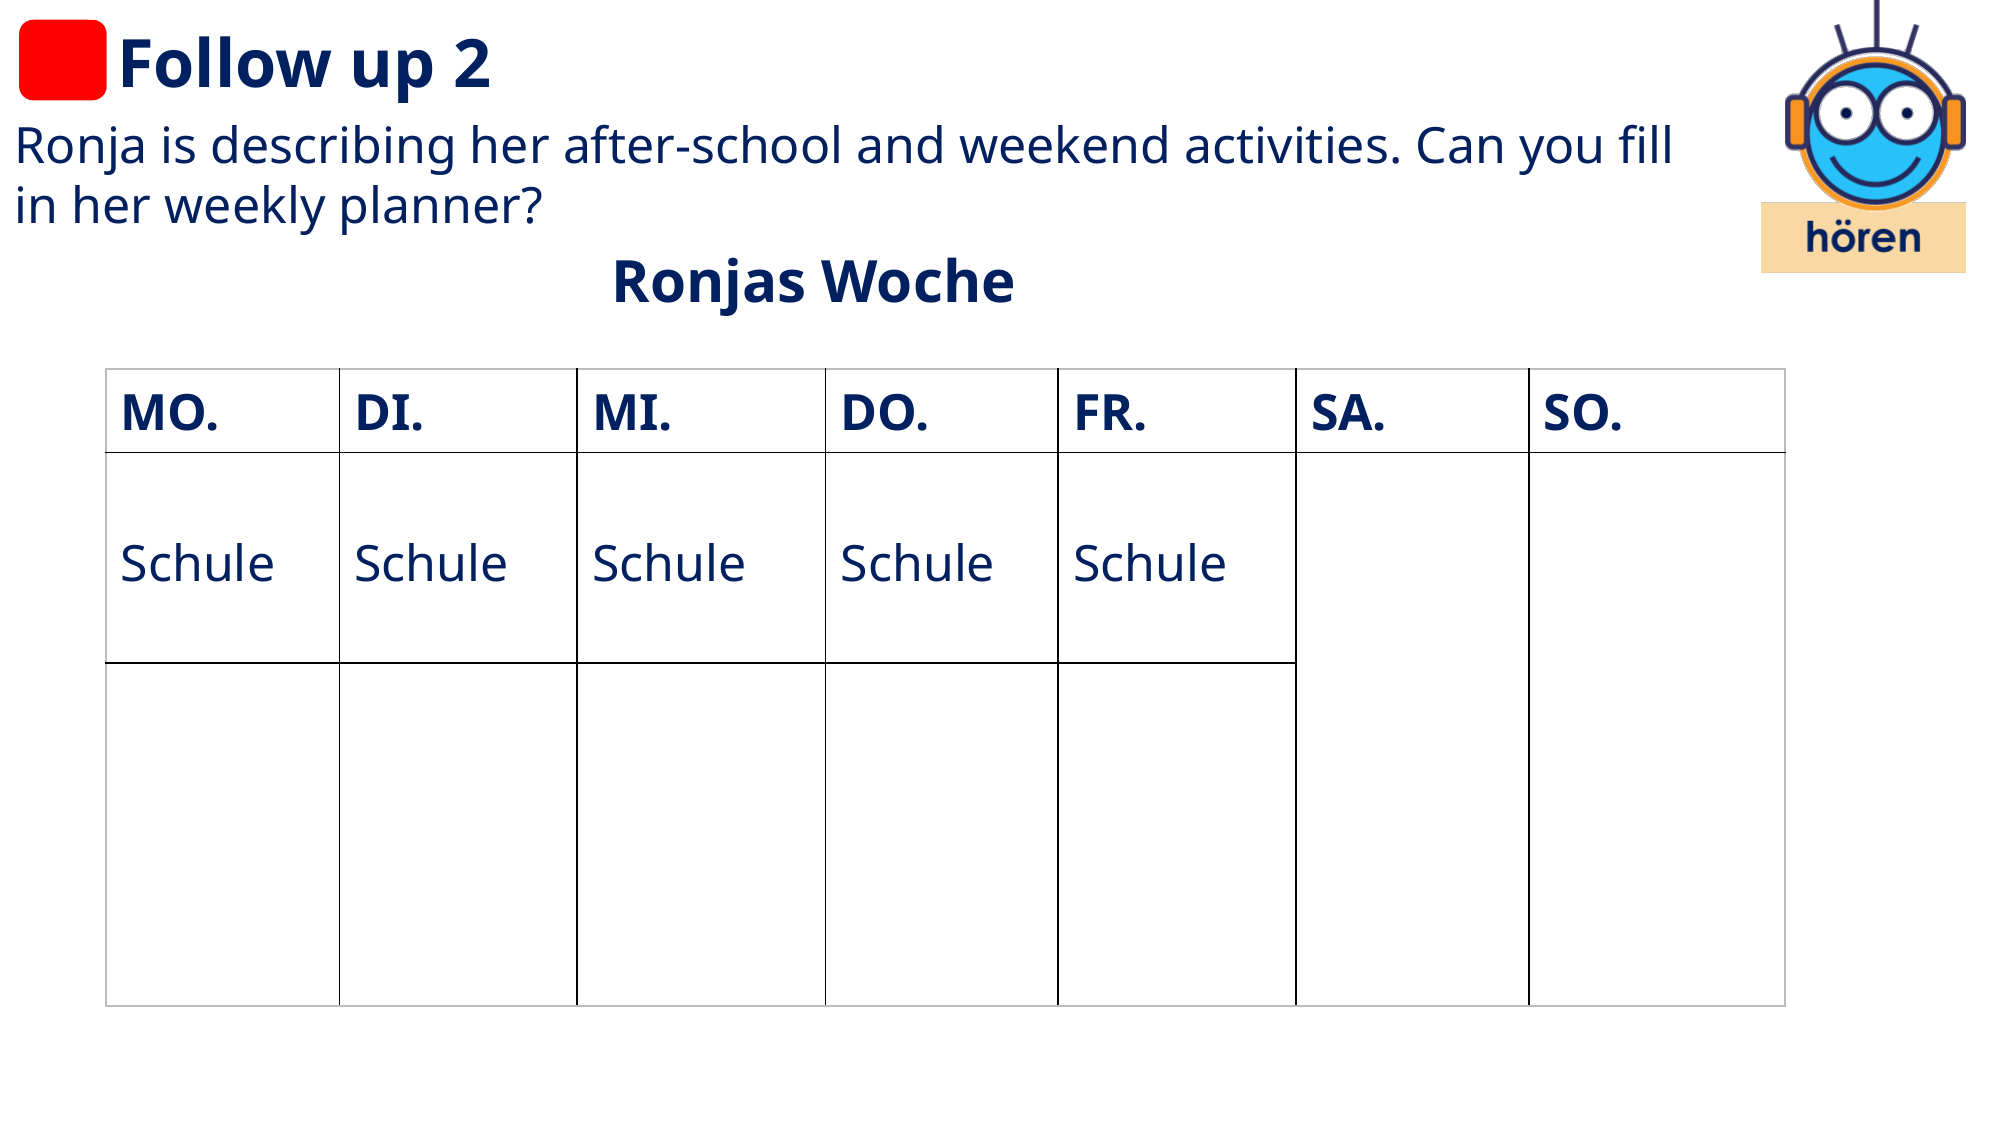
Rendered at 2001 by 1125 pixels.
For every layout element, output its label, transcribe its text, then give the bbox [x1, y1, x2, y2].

list Ronjas Woche [238, 244, 1668, 368]
table_header MO. [107, 370, 339, 452]
table_cell Schule [1059, 453, 1295, 662]
table_header DI. [340, 370, 576, 452]
table_cell Schule [578, 453, 825, 662]
picture [1761, 0, 1966, 287]
table_cell [107, 664, 339, 1005]
table_header MI. [578, 370, 825, 452]
table_cell [1530, 453, 1784, 1005]
table_header SO. [1530, 370, 1784, 452]
table_cell [826, 664, 1057, 1005]
text_box Ronja is describing her after-school and weekend activities. Can you fill in her weekly planner? [0, 106, 1691, 242]
table_cell Schule [340, 453, 576, 662]
table_header SA. [1297, 370, 1528, 452]
table_cell [340, 664, 576, 1005]
table_header DO. [826, 370, 1057, 452]
table_cell Schule [826, 453, 1057, 662]
table_cell [578, 664, 825, 1005]
text_box [20, 20, 106, 100]
table_header FR. [1059, 370, 1295, 452]
table_cell Schule [107, 453, 339, 662]
text_box [256, 497, 443, 559]
table_cell [1297, 453, 1528, 1005]
table_cell [1059, 664, 1295, 1005]
title Follow up 2 [102, 23, 573, 106]
